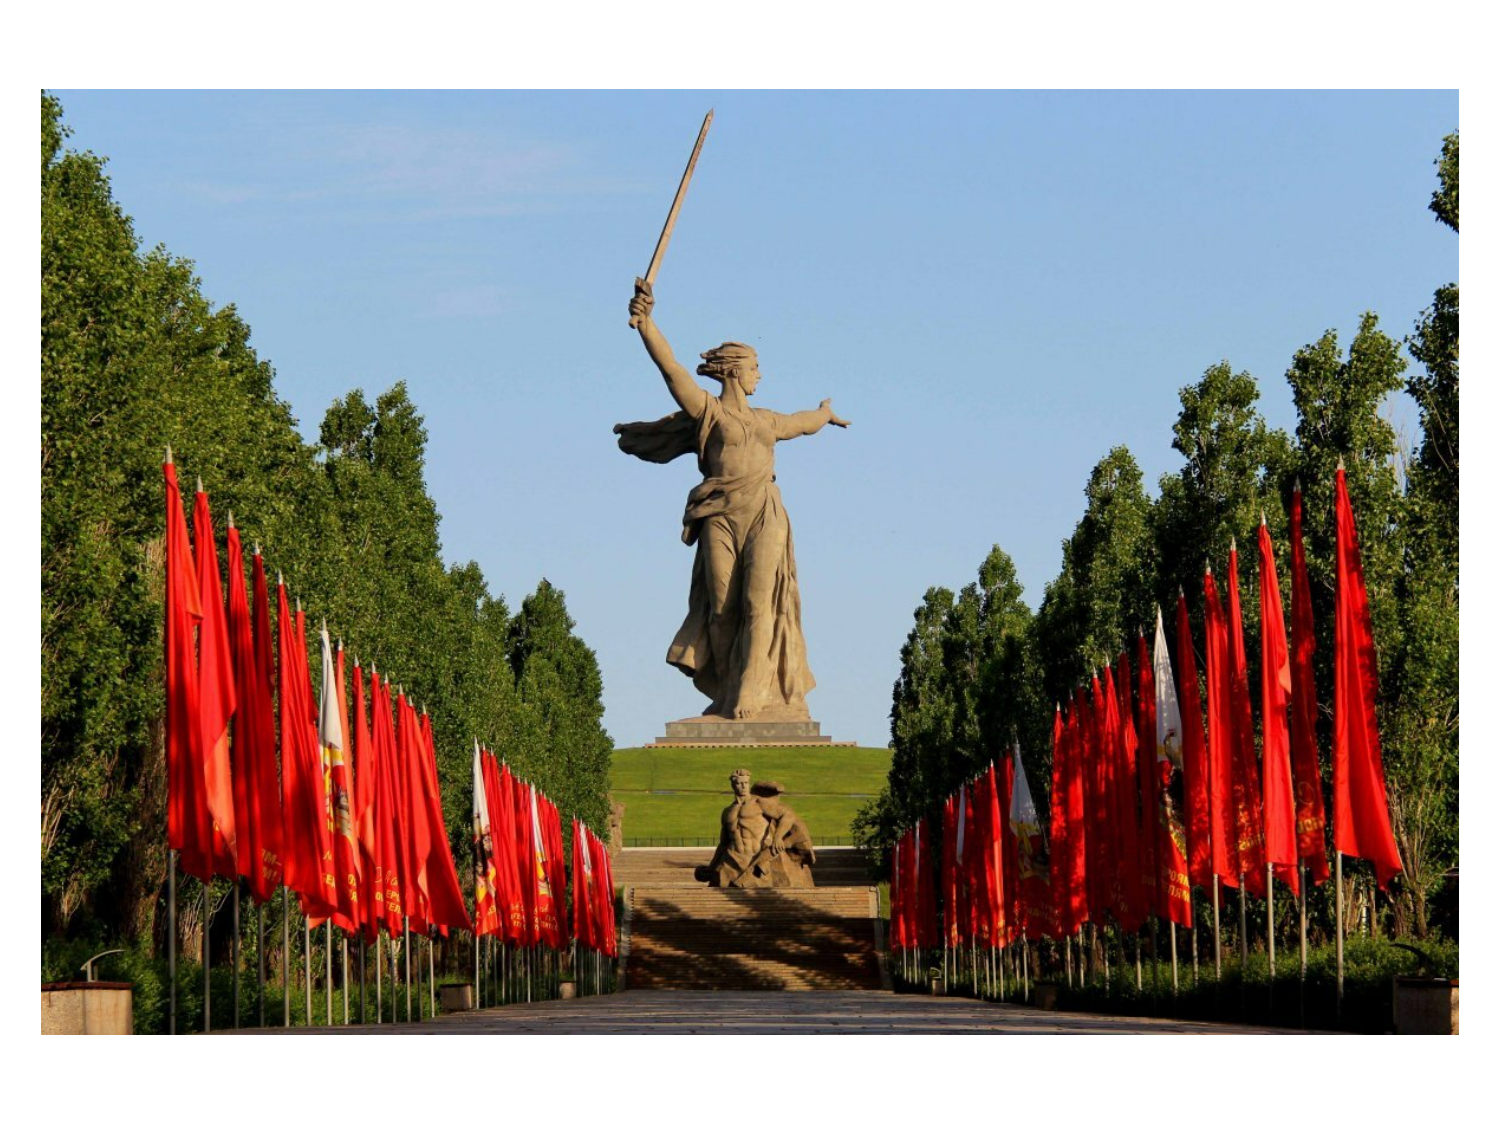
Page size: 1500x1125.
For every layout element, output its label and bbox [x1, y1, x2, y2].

picture [41, 89, 1459, 1036]
